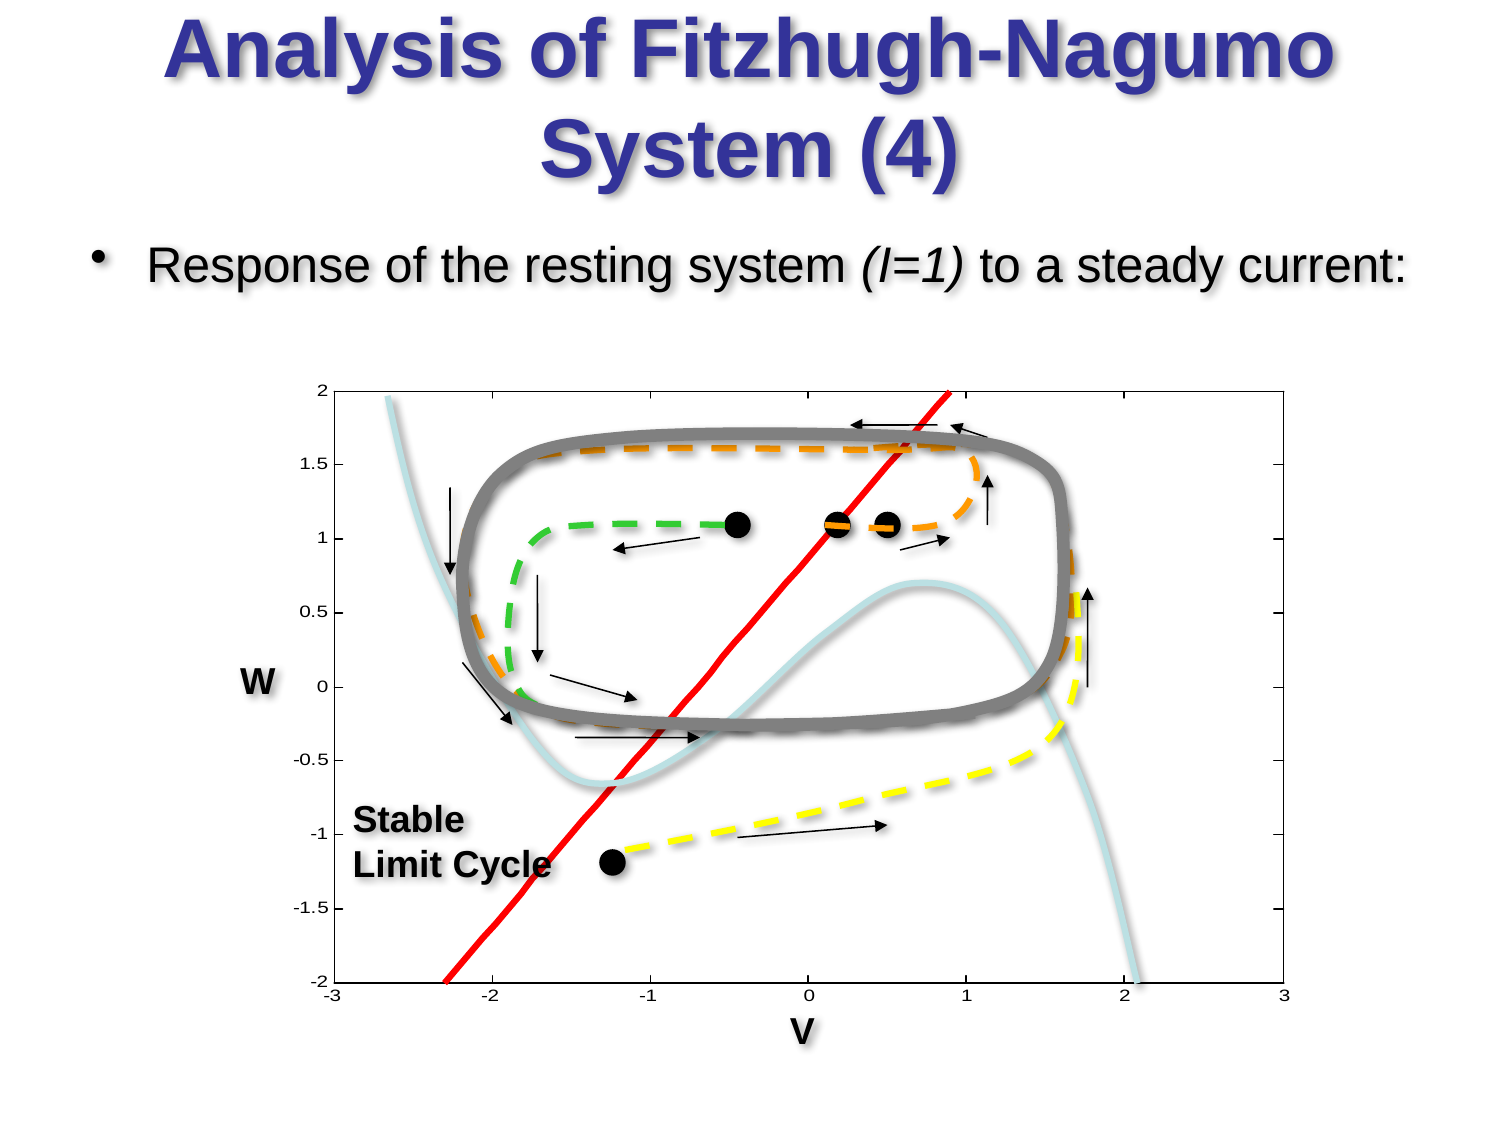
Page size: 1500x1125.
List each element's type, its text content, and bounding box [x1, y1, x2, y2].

title Analysis of Fitzhugh-Nagumo System (4) [74, 0, 1426, 188]
picture [174, 337, 1401, 1063]
list Response of the resting system (I=1) to a steady current: [74, 224, 1426, 301]
